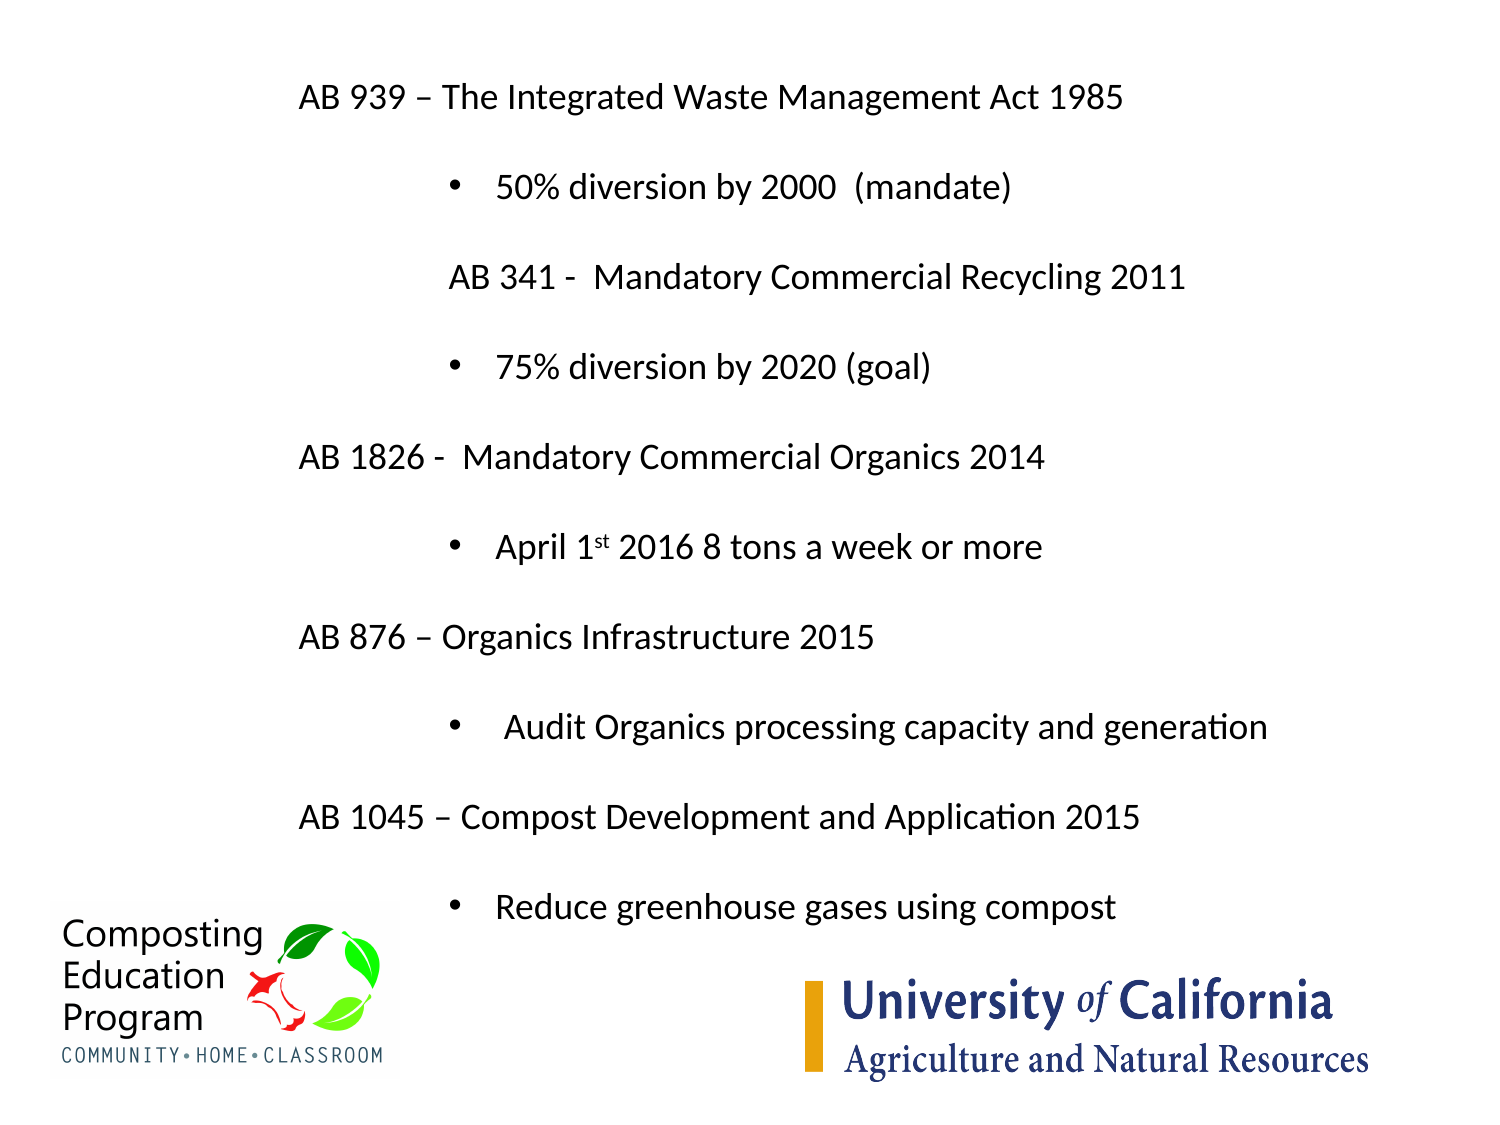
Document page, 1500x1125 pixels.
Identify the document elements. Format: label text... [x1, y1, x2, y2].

text_box AB 939 – The Integrated Waste Management Act 1985 50% diversion by 2000 (mandate) AB 341 - Mandatory Commercial Recycling 2011 75% diversion by 2020 (goal) AB 1826 - Mandatory Commercial Organics 2014 April 1st 2016 8 tons a week or more AB 876 – Organics Infrastructure 2015 Audit Organics processing capacity and generation AB 1045 – Compost Development and Application 2015 Reduce greenhouse gases using compost [283, 64, 1422, 1115]
picture [49, 901, 401, 1079]
